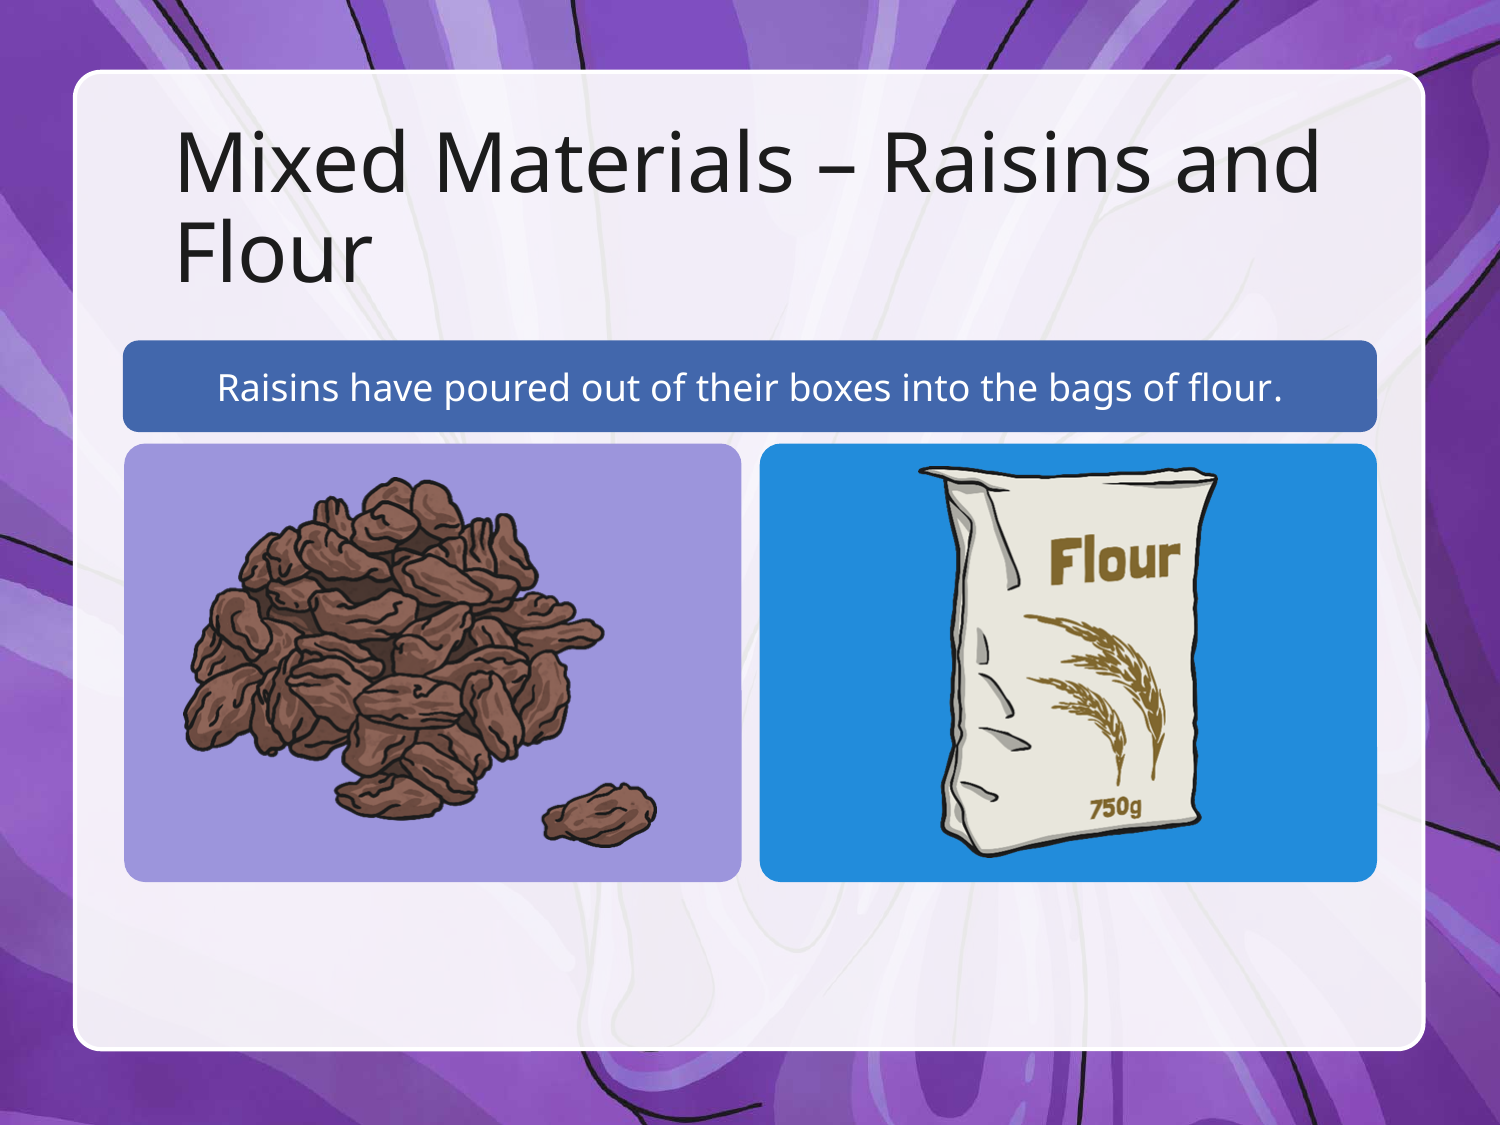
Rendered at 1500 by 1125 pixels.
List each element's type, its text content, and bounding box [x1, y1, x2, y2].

picture [0, 0, 1500, 1125]
title Mixed Materials – Raisins and Flour [73, 78, 1426, 343]
text_box [759, 443, 1378, 883]
text_box Raisins have poured out of their boxes into the bags of flour. [122, 340, 1378, 433]
text_box [124, 443, 742, 883]
